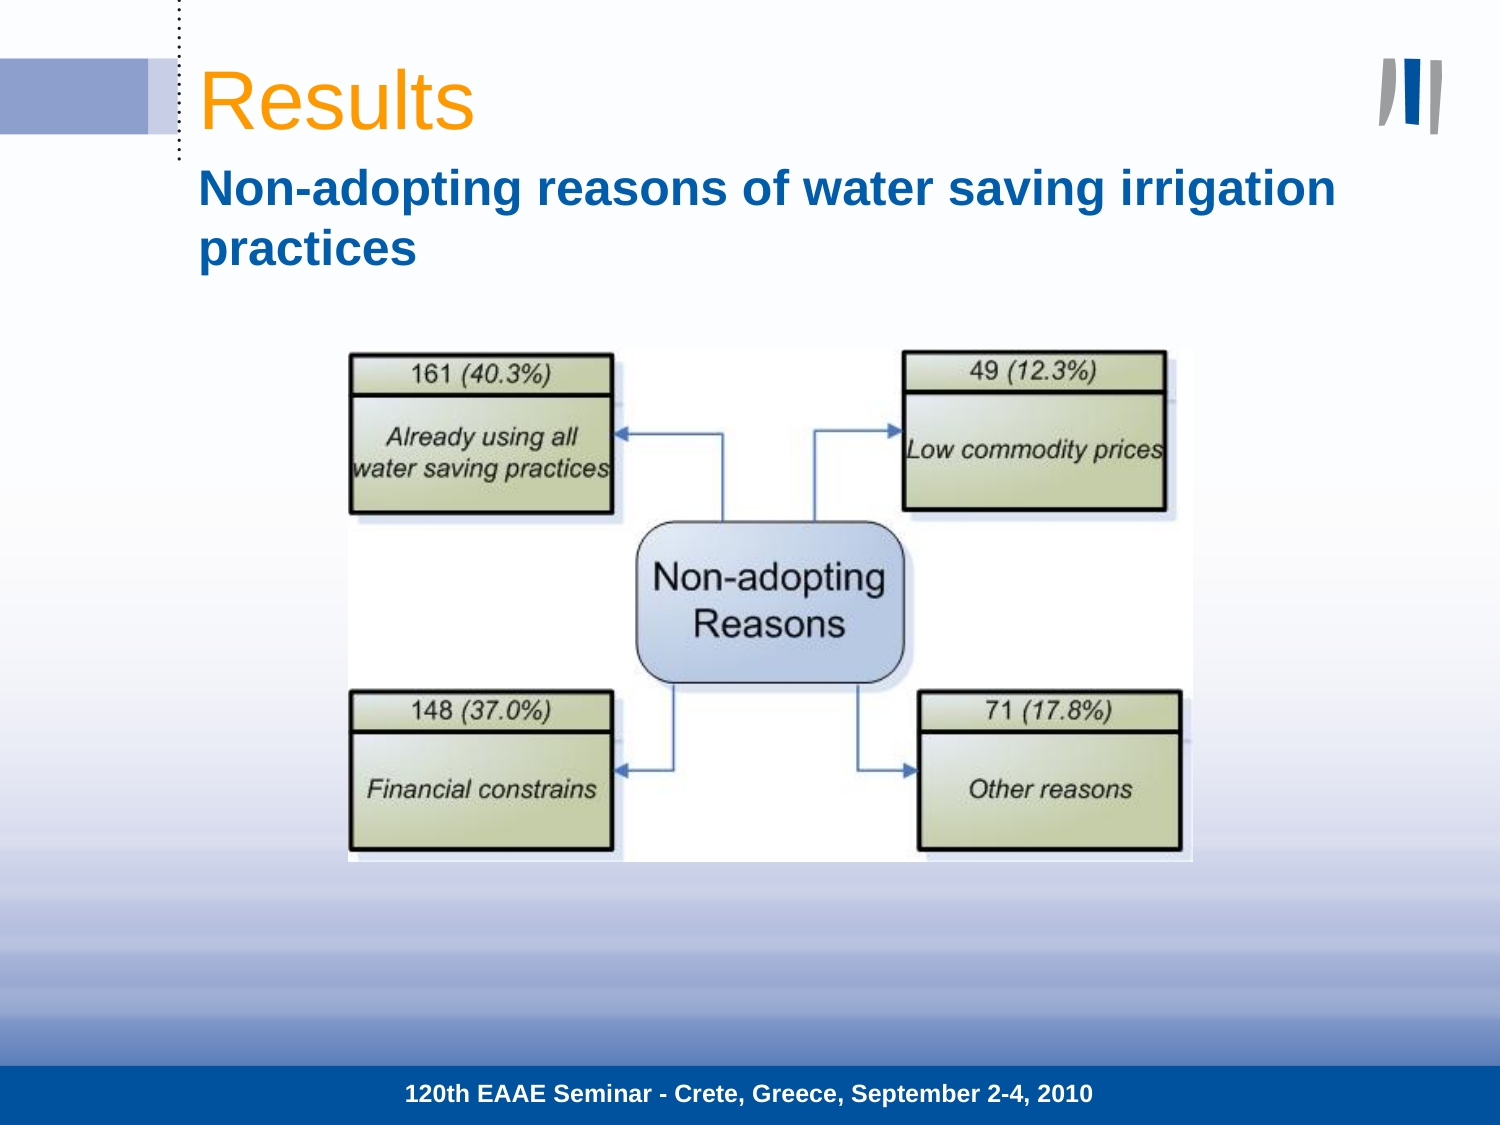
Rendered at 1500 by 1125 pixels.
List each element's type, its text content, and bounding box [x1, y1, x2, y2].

footer 120th EAAE Seminar - Crete, Greece, September 2-4, 2010 [241, 1070, 1259, 1125]
title Results Non-adopting reasons of water saving irrigation practices [182, 54, 1421, 268]
picture [0, 0, 1500, 1125]
